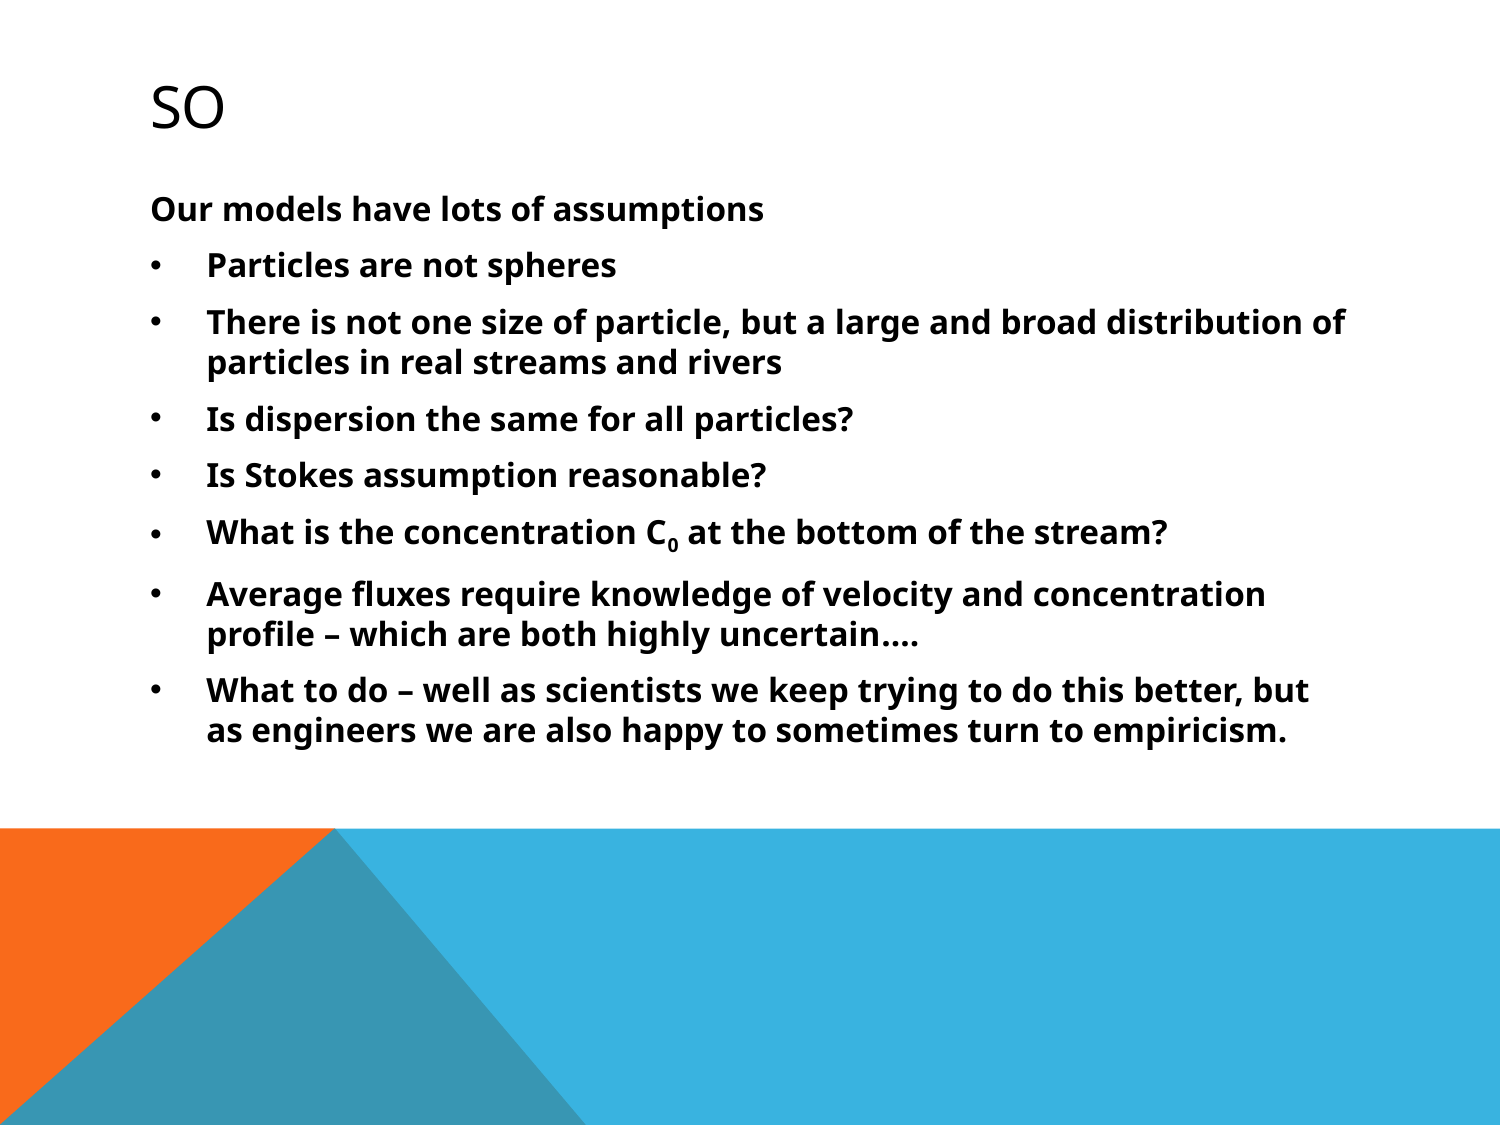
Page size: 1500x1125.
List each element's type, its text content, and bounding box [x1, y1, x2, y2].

title So [135, 60, 1369, 150]
list Our models have lots of assumptions Particles are not spheres There is not one size of particle, but a large and broad distribution of particles in real streams and rivers Is dispersion the same for all particles? Is Stokes assumption reasonable? What is the concentration C0 at the bottom of the stream? Average fluxes require knowledge of velocity and concentration profile – which are both highly uncertain…. What to do – well as scientists we keep trying to do this better, but as engineers we are also happy to sometimes turn to empiricism. [135, 180, 1369, 806]
